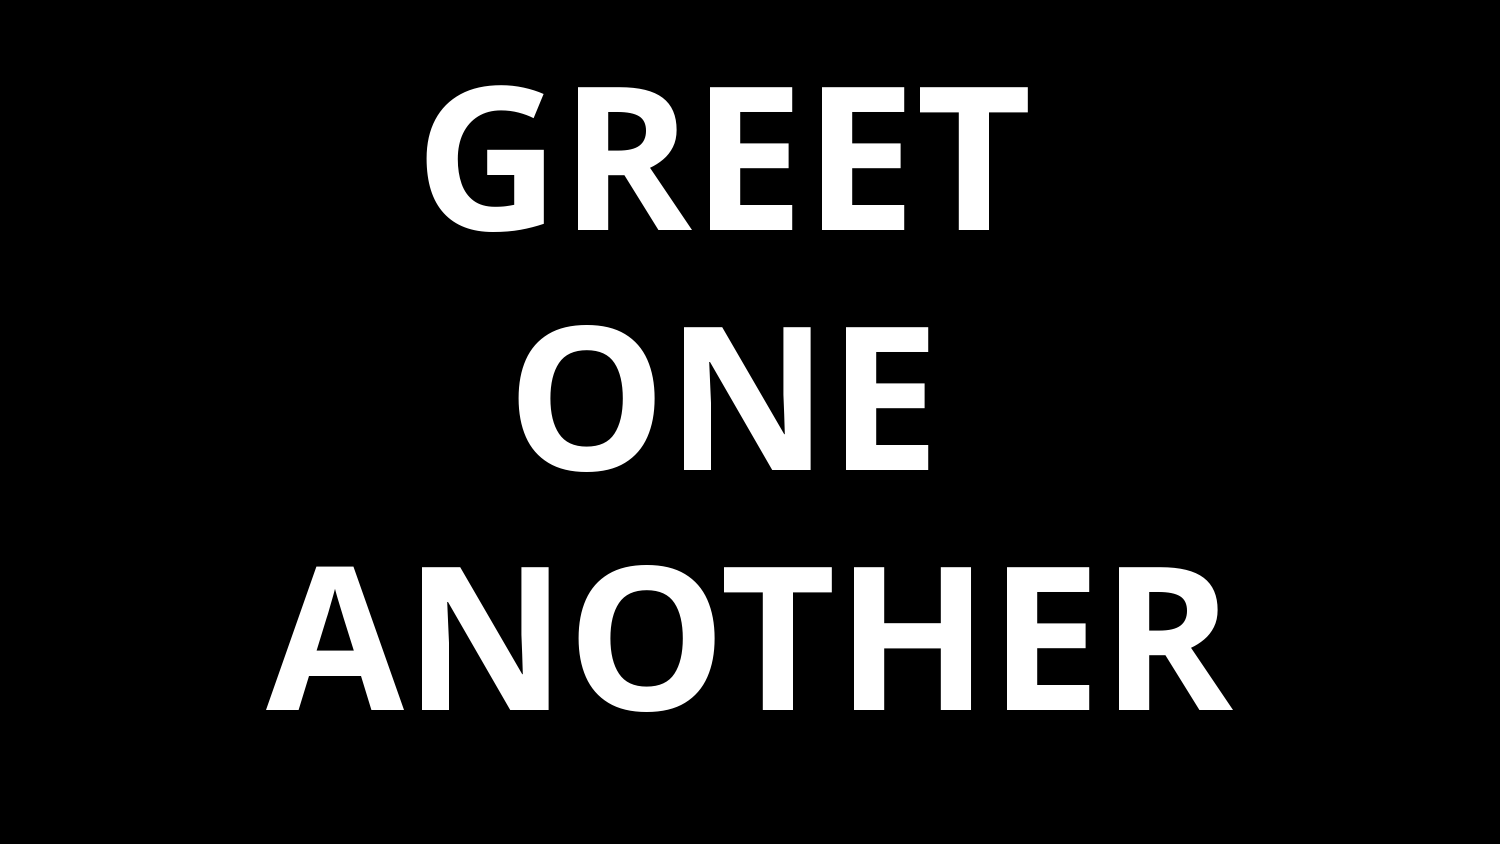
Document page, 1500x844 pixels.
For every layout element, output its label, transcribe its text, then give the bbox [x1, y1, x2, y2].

title GREET ONE ANOTHER [75, 33, 1425, 747]
